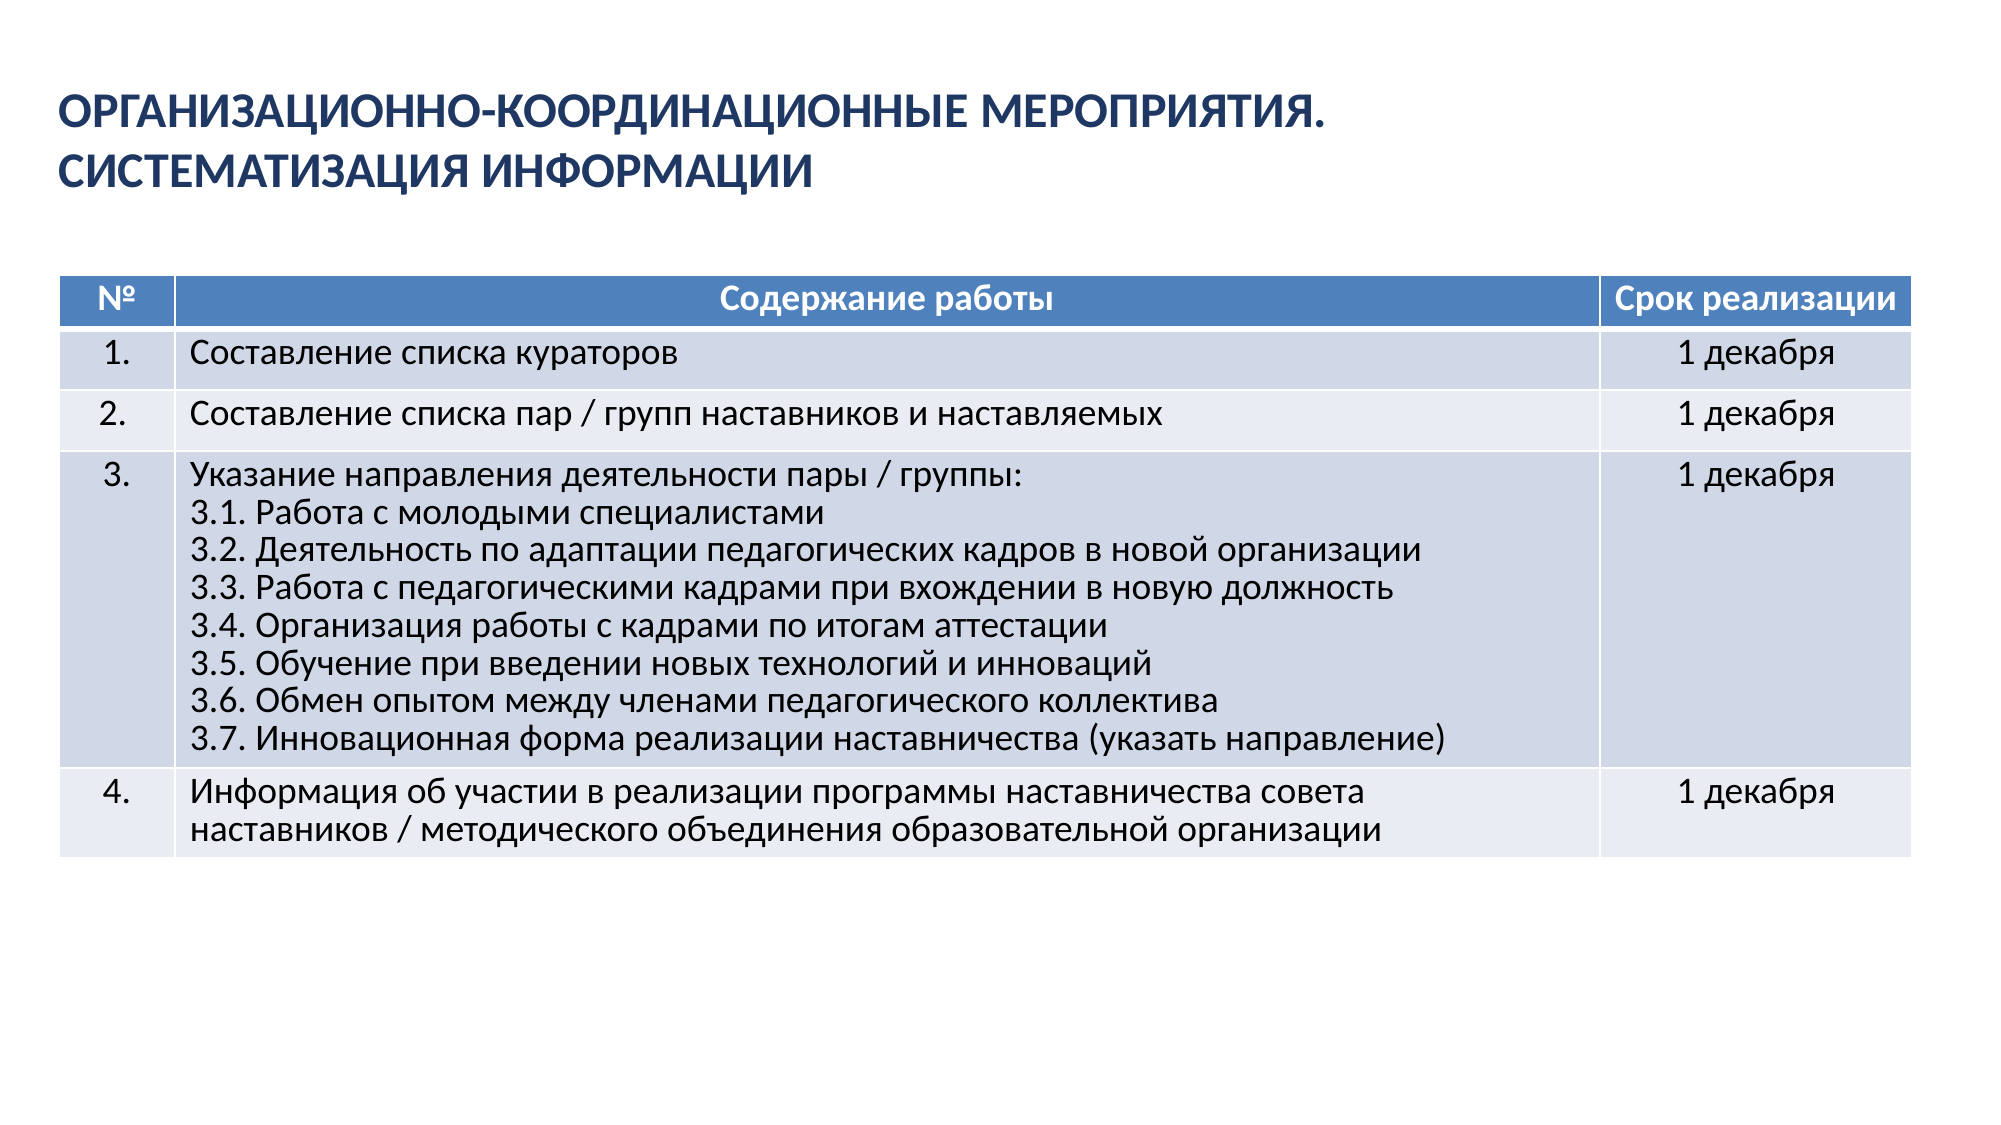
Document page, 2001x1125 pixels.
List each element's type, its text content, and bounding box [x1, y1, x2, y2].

table_cell Информация об участии в реализации программы наставничества совета наставников / методического объединения образовательной организации [176, 769, 1599, 857]
table_cell Указание направления деятельности пары / группы: 3.1. Работа с молодыми специалистами 3.2. Деятельность по адаптации педагогических кадров в новой организации 3.3. Работа с педагогическими кадрами при вхождении в новую должность 3.4. Организация работы с кадрами по итогам аттестации 3.5. Обучение при введении новых технологий и инноваций 3.6. Обмен опытом между членами педагогического коллектива 3.7. Инновационная форма реализации наставничества (указать направление) [176, 452, 1599, 767]
table_cell 1 декабря [1601, 332, 1911, 389]
table_cell 1 декабря [1601, 391, 1911, 450]
table_header № [60, 276, 174, 326]
table_header Содержание работы [176, 276, 1599, 326]
table_cell 4. [60, 769, 174, 857]
table_header Срок реализации [1601, 276, 1911, 326]
table_cell 3. [60, 452, 174, 767]
title ОРГАНИЗАЦИОННО-КООРДИНАЦИОННЫЕ МЕРОПРИЯТИЯ. СИСТЕМАТИЗАЦИЯ ИНФОРМАЦИИ [58, 77, 1900, 199]
table_cell 2. [60, 391, 174, 450]
table_cell Составление списка кураторов [176, 332, 1599, 389]
table_cell 1. [60, 332, 174, 389]
table_cell Составление списка пар / групп наставников и наставляемых [176, 391, 1599, 450]
table_cell 1 декабря [1601, 452, 1911, 767]
table_cell 1 декабря [1601, 769, 1911, 857]
